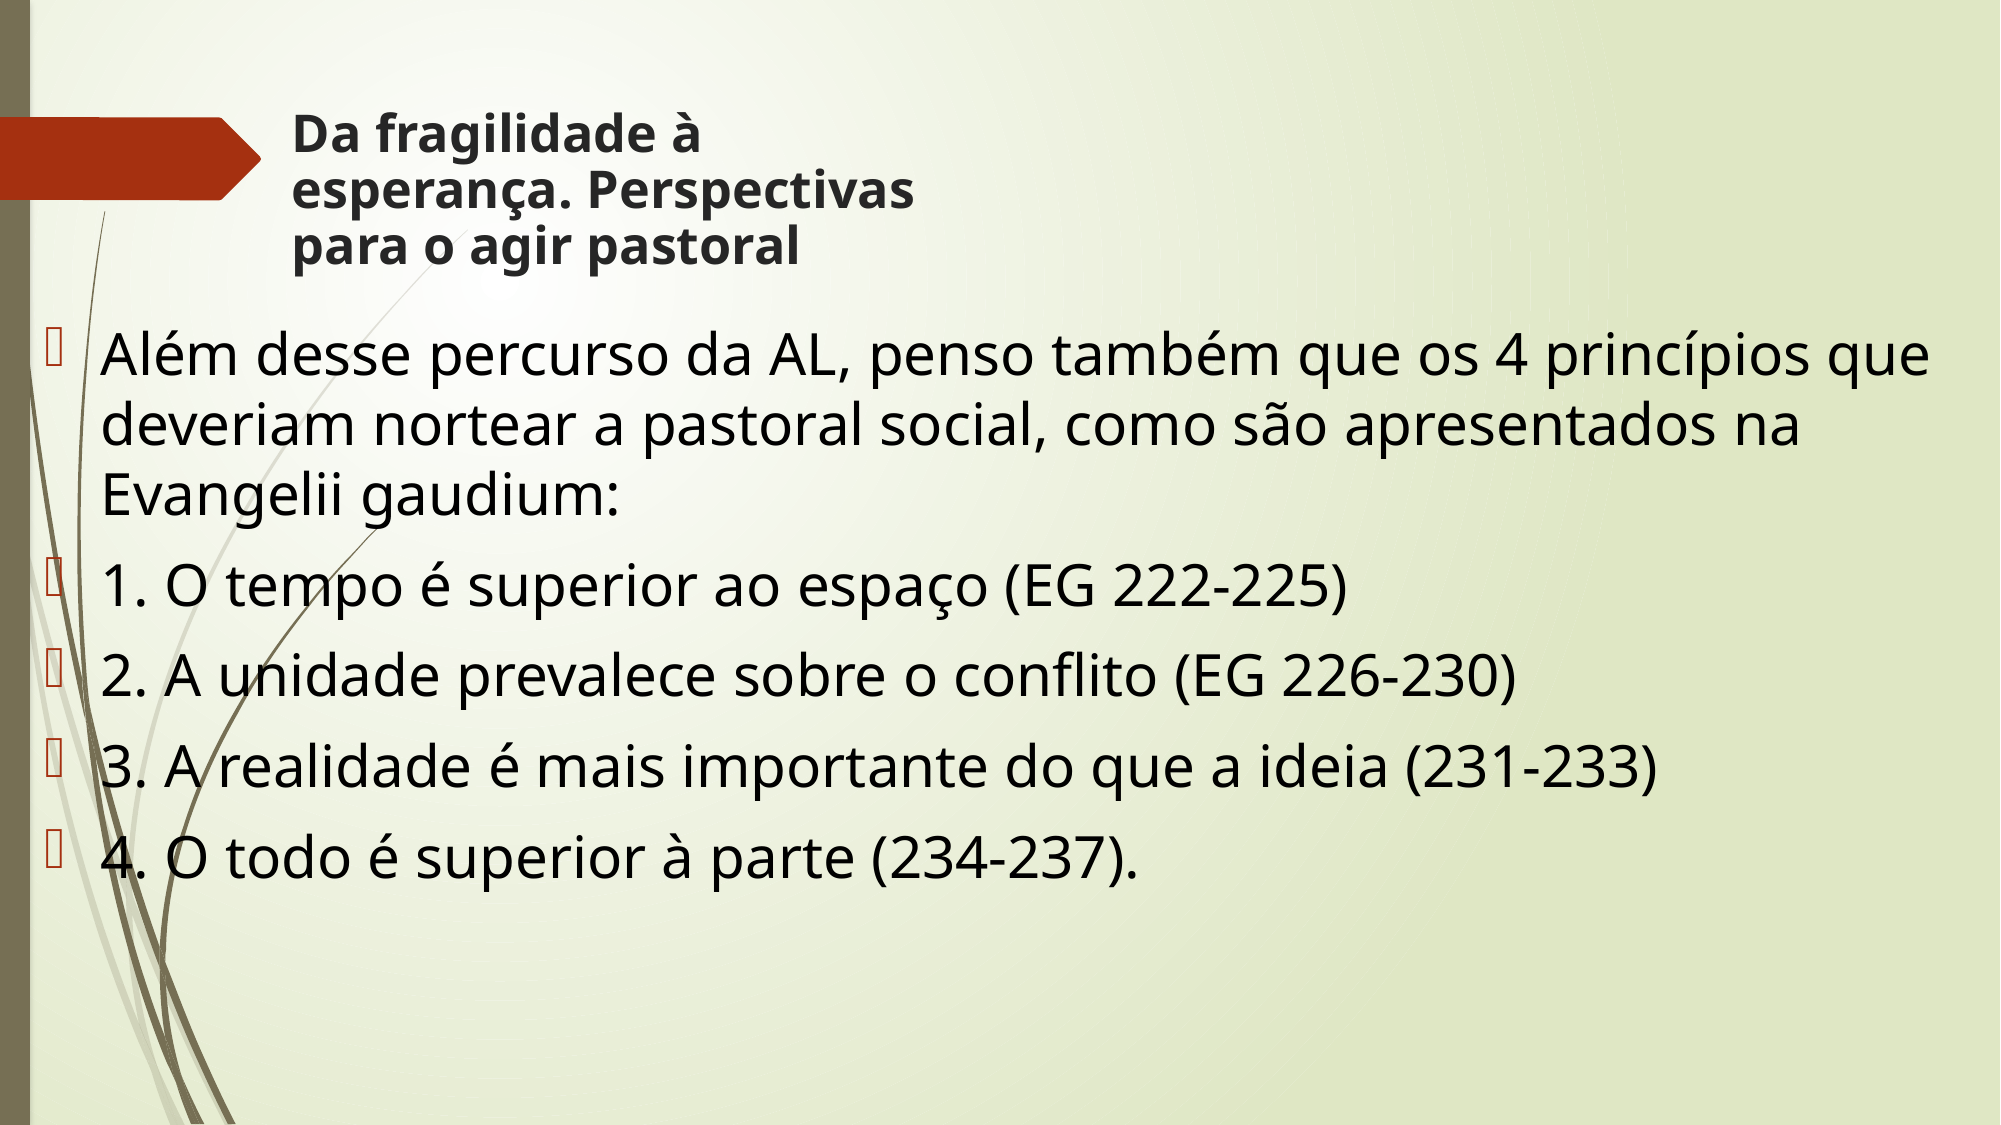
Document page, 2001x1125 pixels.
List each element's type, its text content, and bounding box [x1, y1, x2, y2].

list Além desse percurso da AL, penso também que os 4 princípios que deveriam nortear a pastoral social, como são apresentados na Evangelii gaudium: 1. O tempo é superior ao espaço (EG 222-225) 2. A unidade prevalece sobre o conflito (EG 226-230) 3. A realidade é mais importante do que a ideia (231-233) 4. O todo é superior à parte (234-237). [29, 309, 1953, 1104]
title Da fragilidade à esperança. Perspectivas para o agir pastoral [276, 99, 956, 309]
